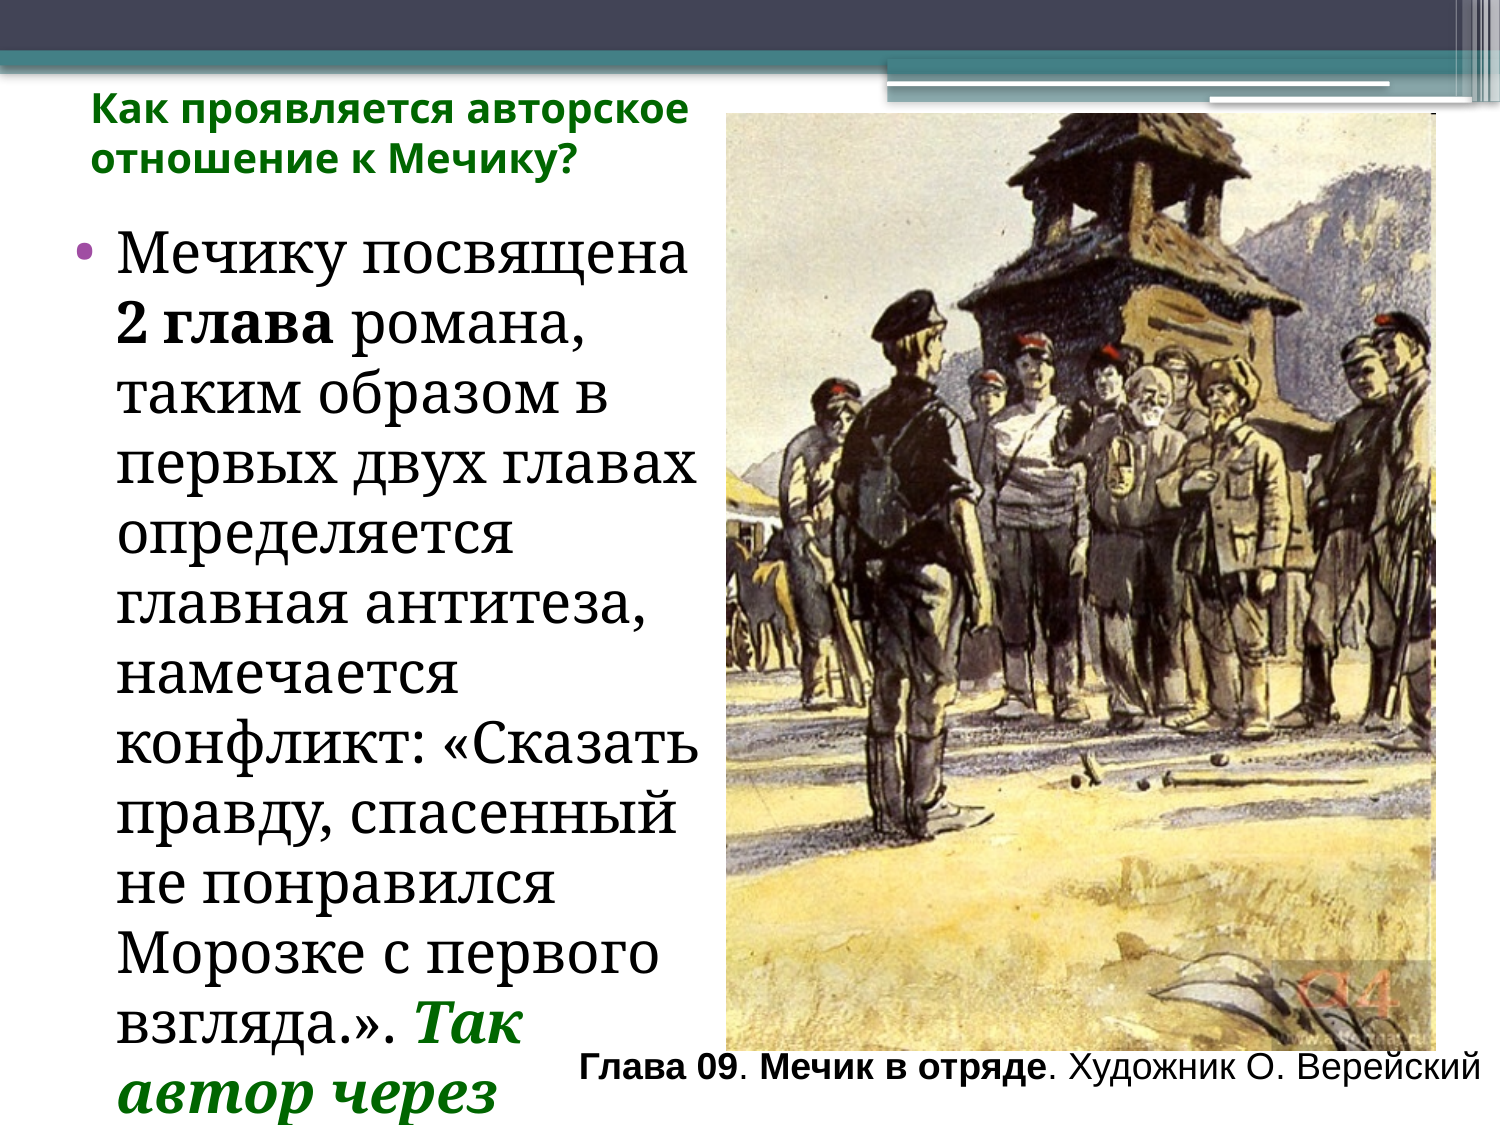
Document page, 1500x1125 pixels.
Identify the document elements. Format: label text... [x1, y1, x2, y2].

picture [725, 113, 1436, 1052]
text_box Глава 09. Мечик в отряде. Художник О. Верейский [564, 1034, 1498, 1095]
title Как проявляется авторское отношение к Мечику? [74, 77, 774, 185]
list Мечику посвящена 2 глава романа, таким образом в первых двух главах определяется главная антитеза, намечается конфликт: «Сказать правду, спасенный не понравился Морозке с первого взгляда.». Так автор через Морозку сразу дает оценку Мечику, подчеркивая её различными словами: «зануда», «желторотый», «сопливый». [40, 207, 719, 1079]
